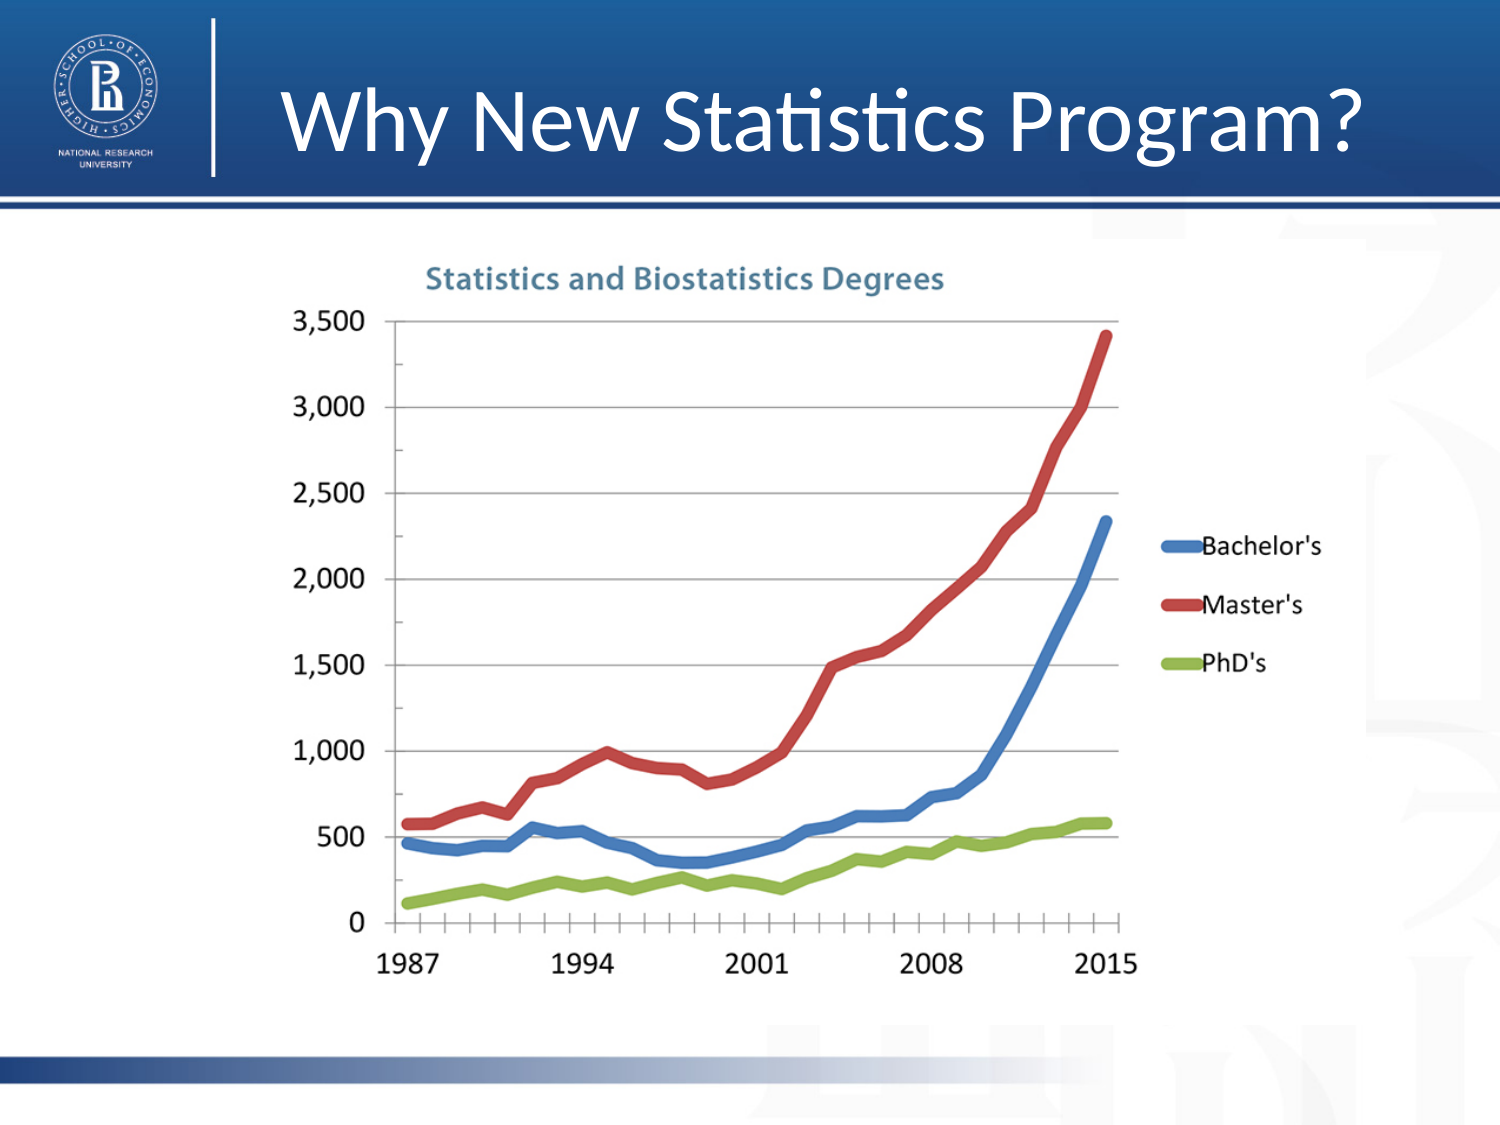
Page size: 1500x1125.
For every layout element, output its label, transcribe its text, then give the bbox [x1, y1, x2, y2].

title Why New Statistics Program? [223, 44, 1426, 184]
picture [0, 0, 1500, 1125]
